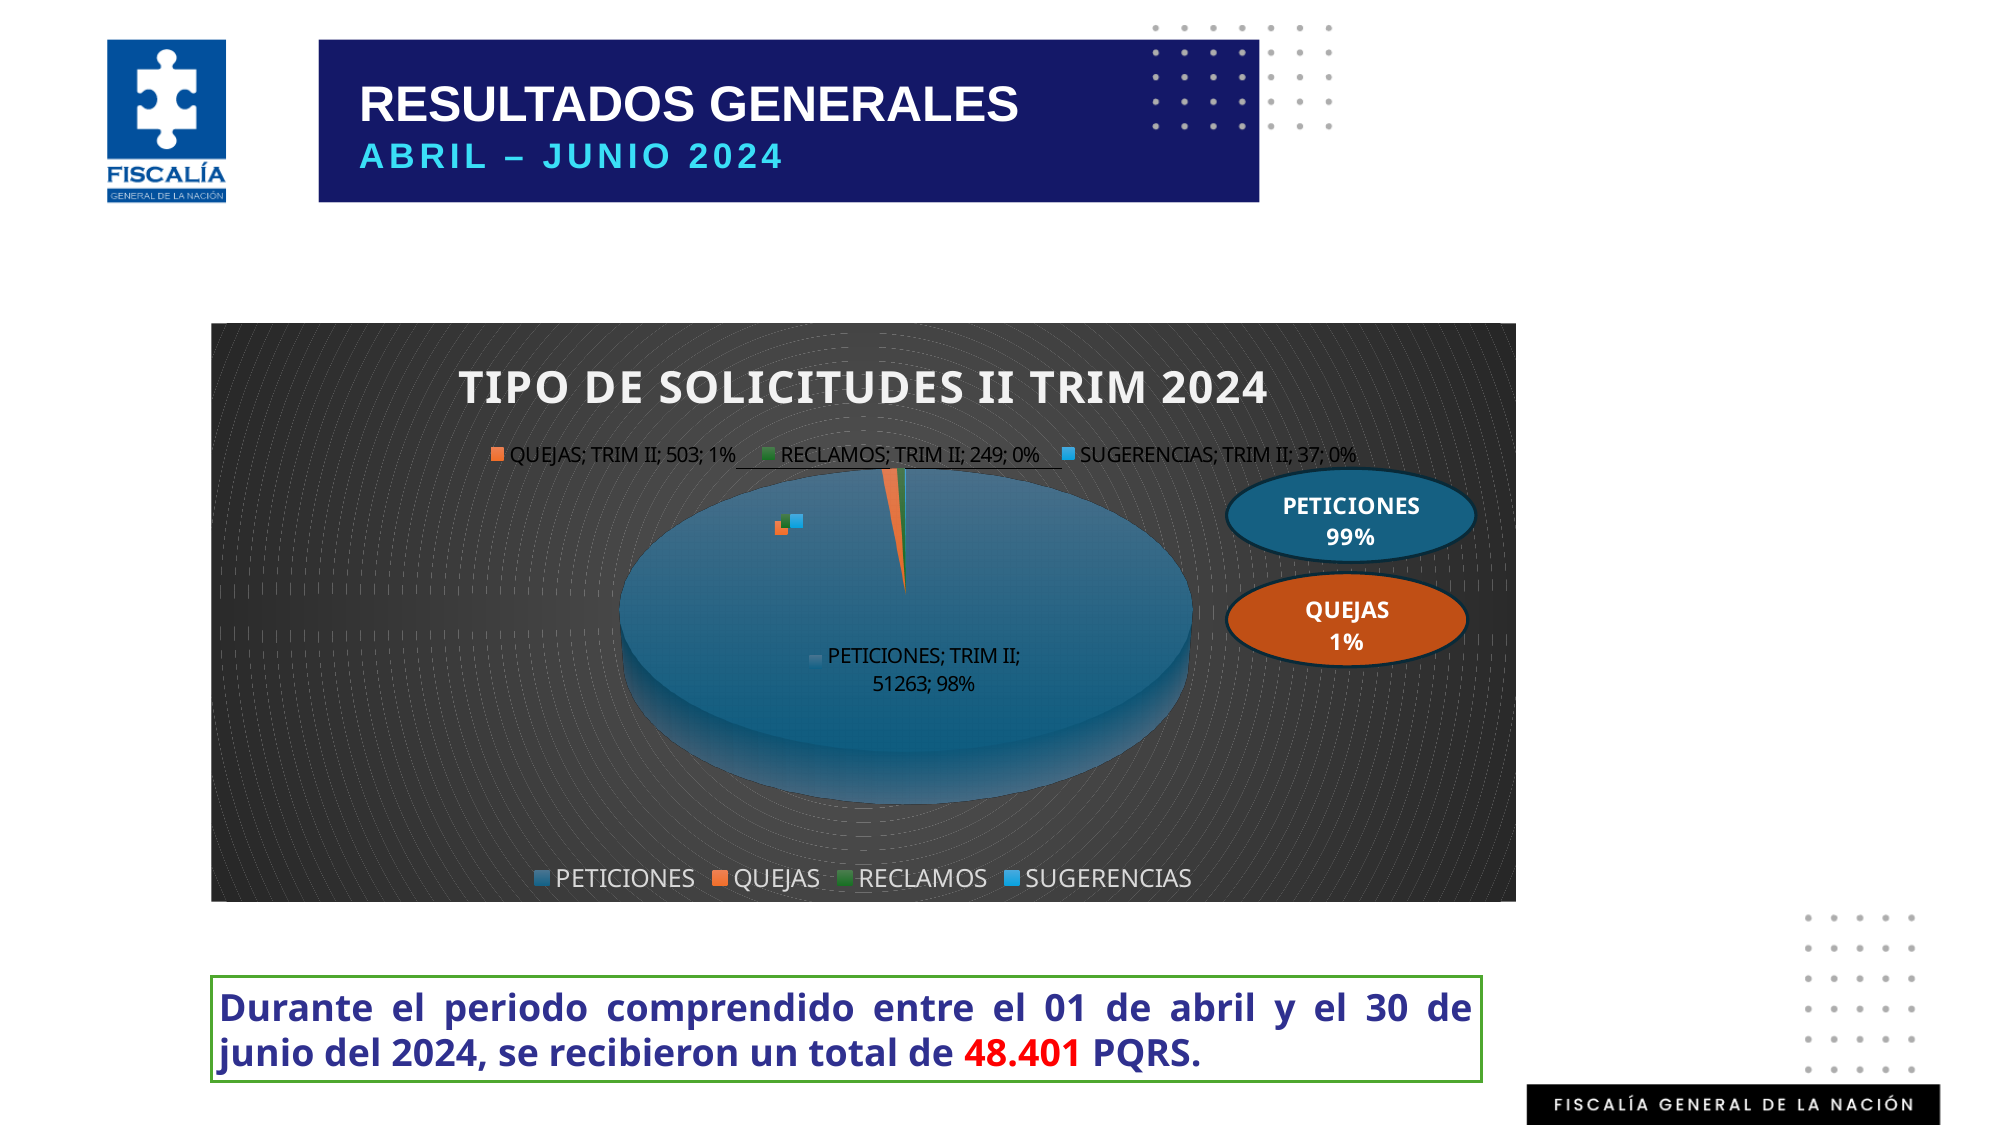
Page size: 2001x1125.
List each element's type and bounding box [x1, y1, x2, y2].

chart [210, 322, 1517, 903]
picture [0, 0, 2000, 1125]
